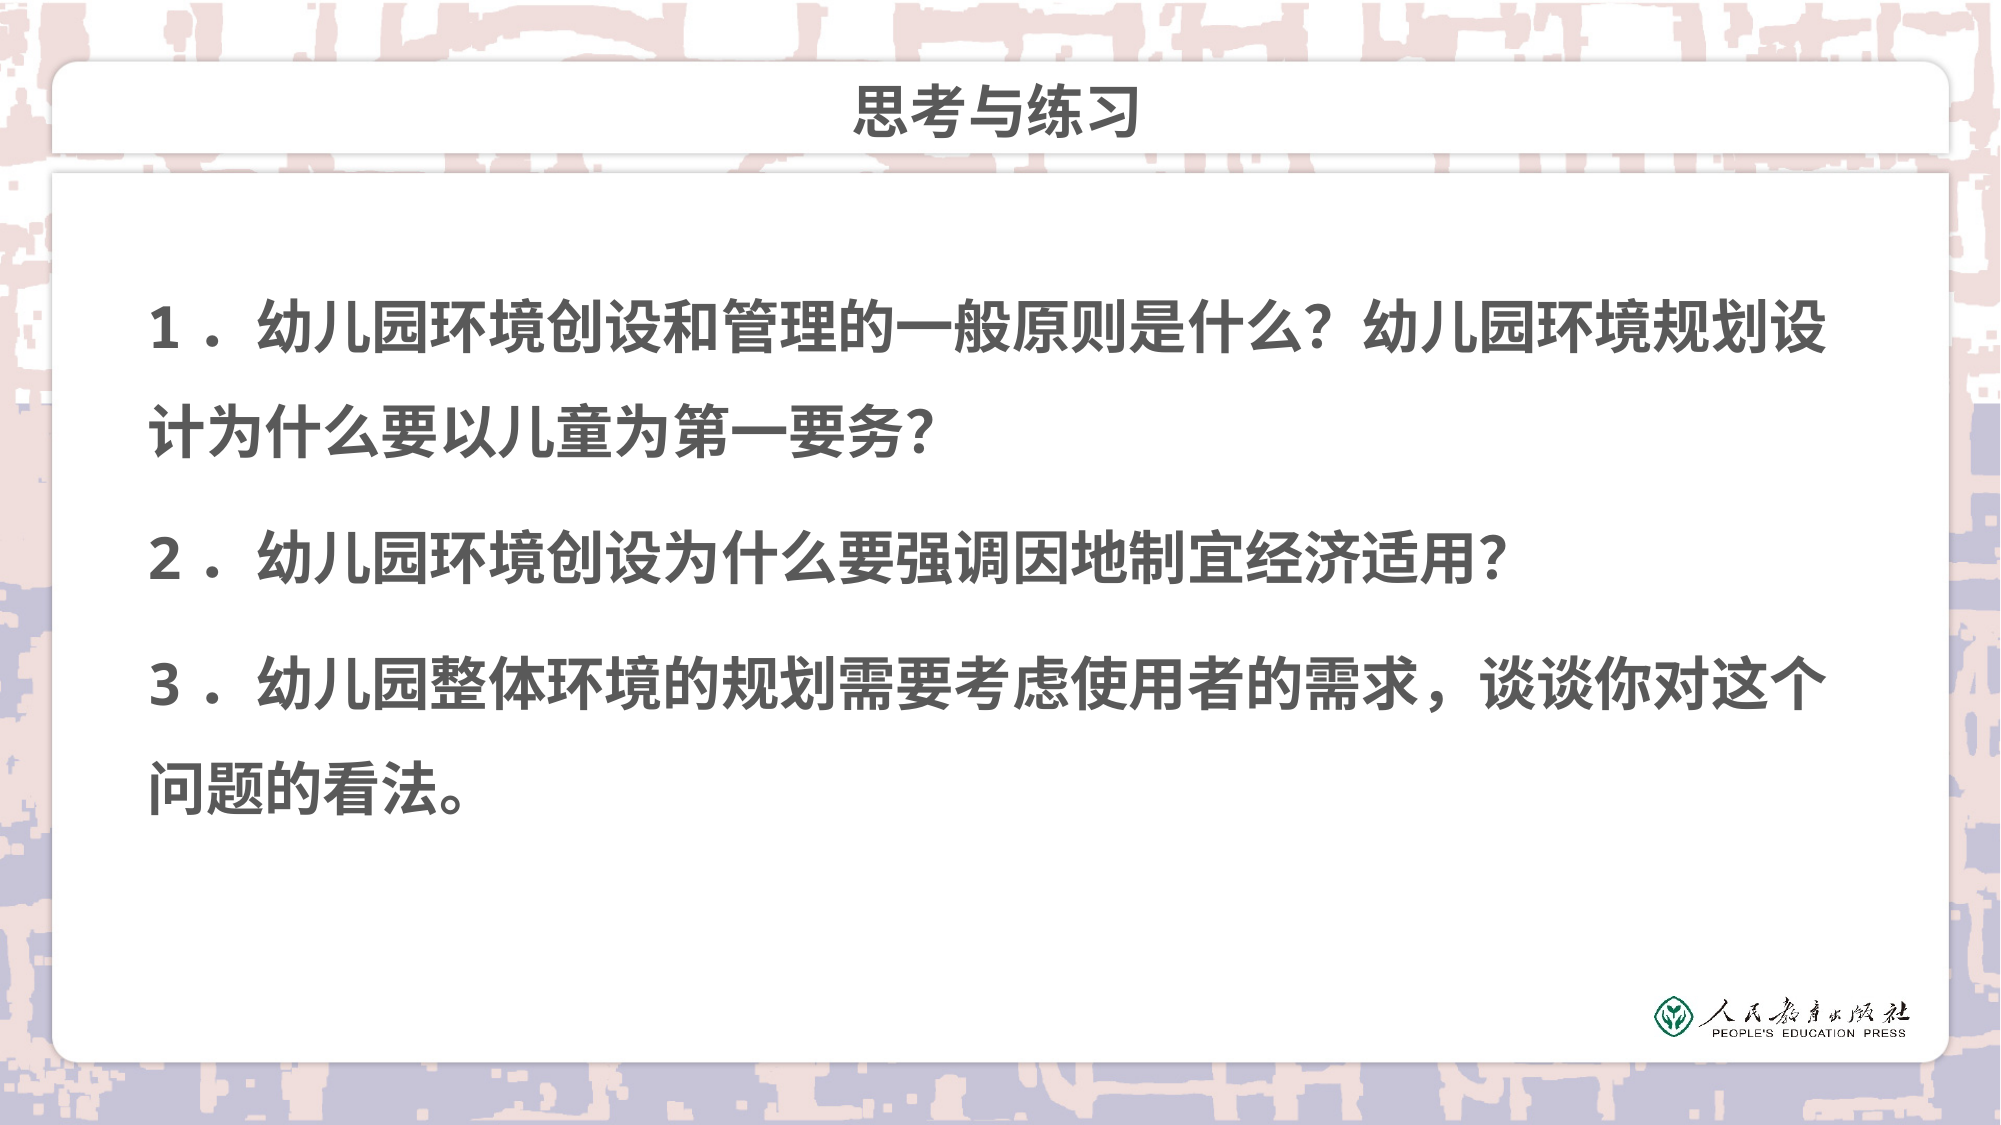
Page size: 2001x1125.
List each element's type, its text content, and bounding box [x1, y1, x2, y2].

title 思考与练习 [50, 66, 1945, 162]
picture [0, 0, 2001, 1125]
list 1．幼儿园环境创设和管理的一般原则是什么？幼儿园环境规划设计为什么要以儿童为第一要务？ 2．幼儿园环境创设为什么要强调因地制宜经济适用？ 3．幼儿园整体环境的规划需要考虑使用者的需求，谈谈你对这个问题的看法。 [132, 247, 1858, 962]
